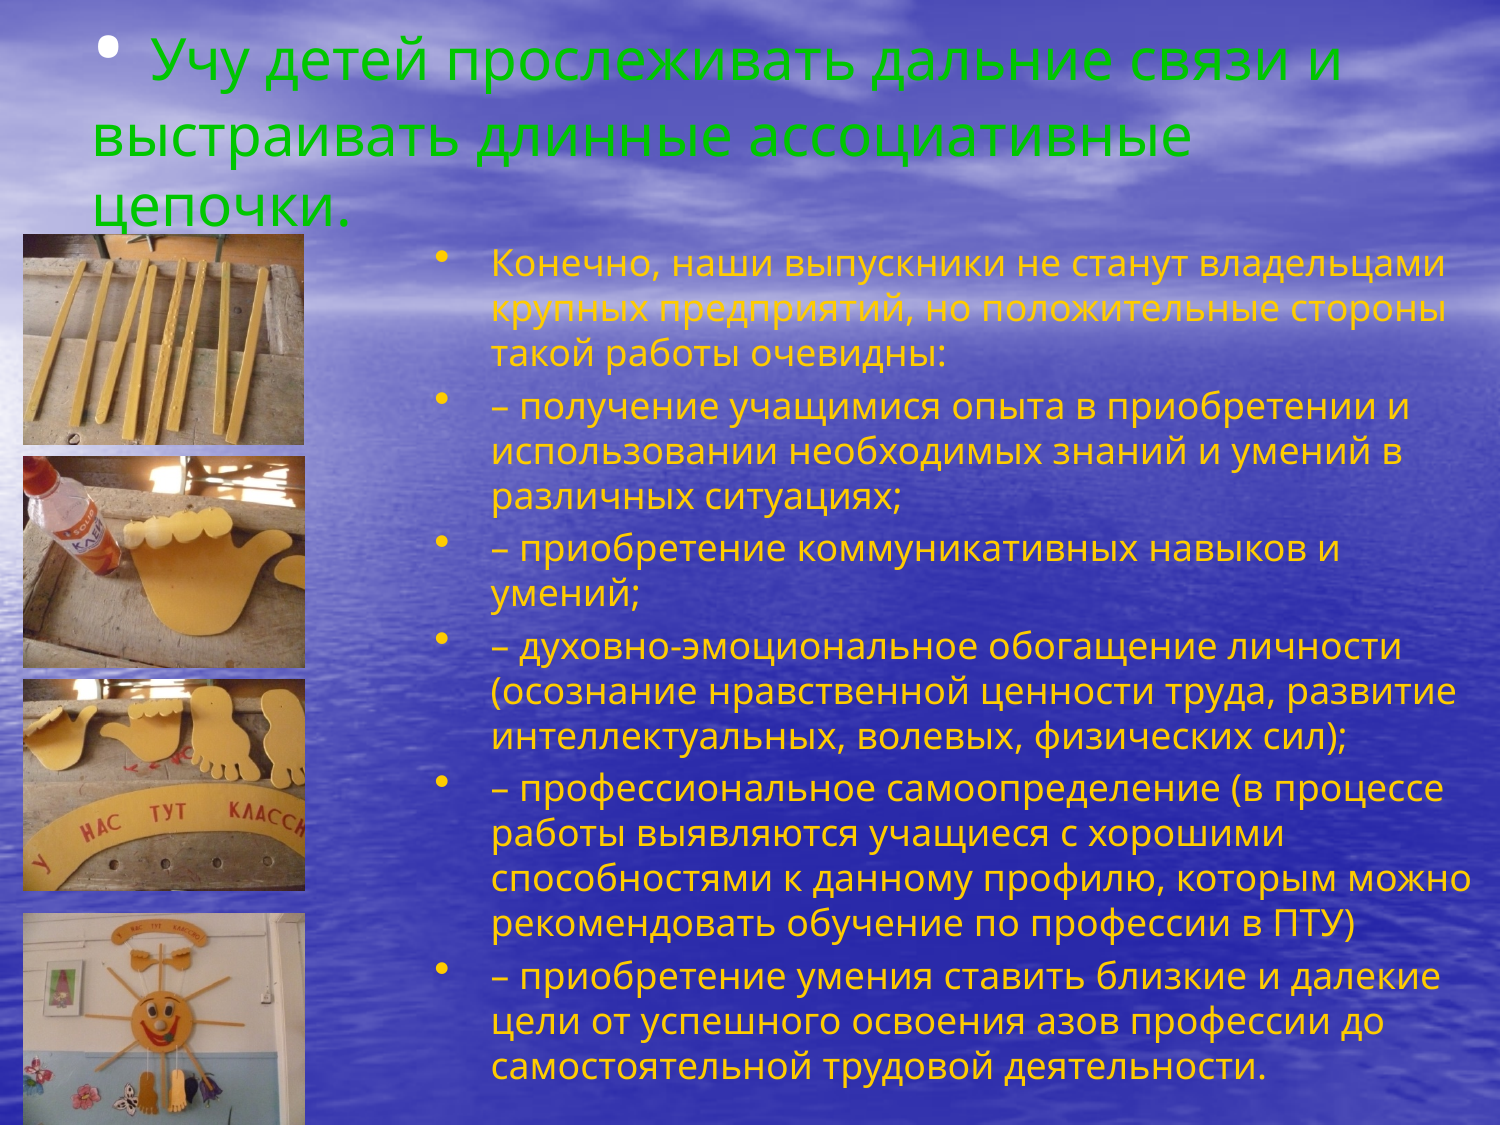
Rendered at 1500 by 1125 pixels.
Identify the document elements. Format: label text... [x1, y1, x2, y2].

title • Учу детей прослеживать дальние связи и выстраивать длинные ассоциативные цепочки. [76, 0, 1428, 228]
picture [23, 456, 305, 669]
list Конечно, наши выпускники не станут владельцами крупных предприятий, но положительные стороны такой работы очевидны: – получение учащимися опыта в приобретении и использовании необходимых знаний и умений в различных ситуациях; – приобретение коммуникативных навыков и умений; – духовно-эмоциональное обогащение личности (осознание нравственной ценности труда, развитие интеллектуальных, волевых, физических сил); – профессиональное самоопределение (в процессе работы выявляются учащиеся с хорошими способностями к данному профилю, которым можно рекомендовать обучение по профессии в ПТУ) – приобретение умения ставить близкие и далекие цели от успешного освоения азов профессии до самостоятельной трудовой деятельности. [419, 231, 1500, 1125]
picture [23, 679, 305, 891]
picture [23, 234, 304, 445]
picture [23, 913, 305, 1125]
